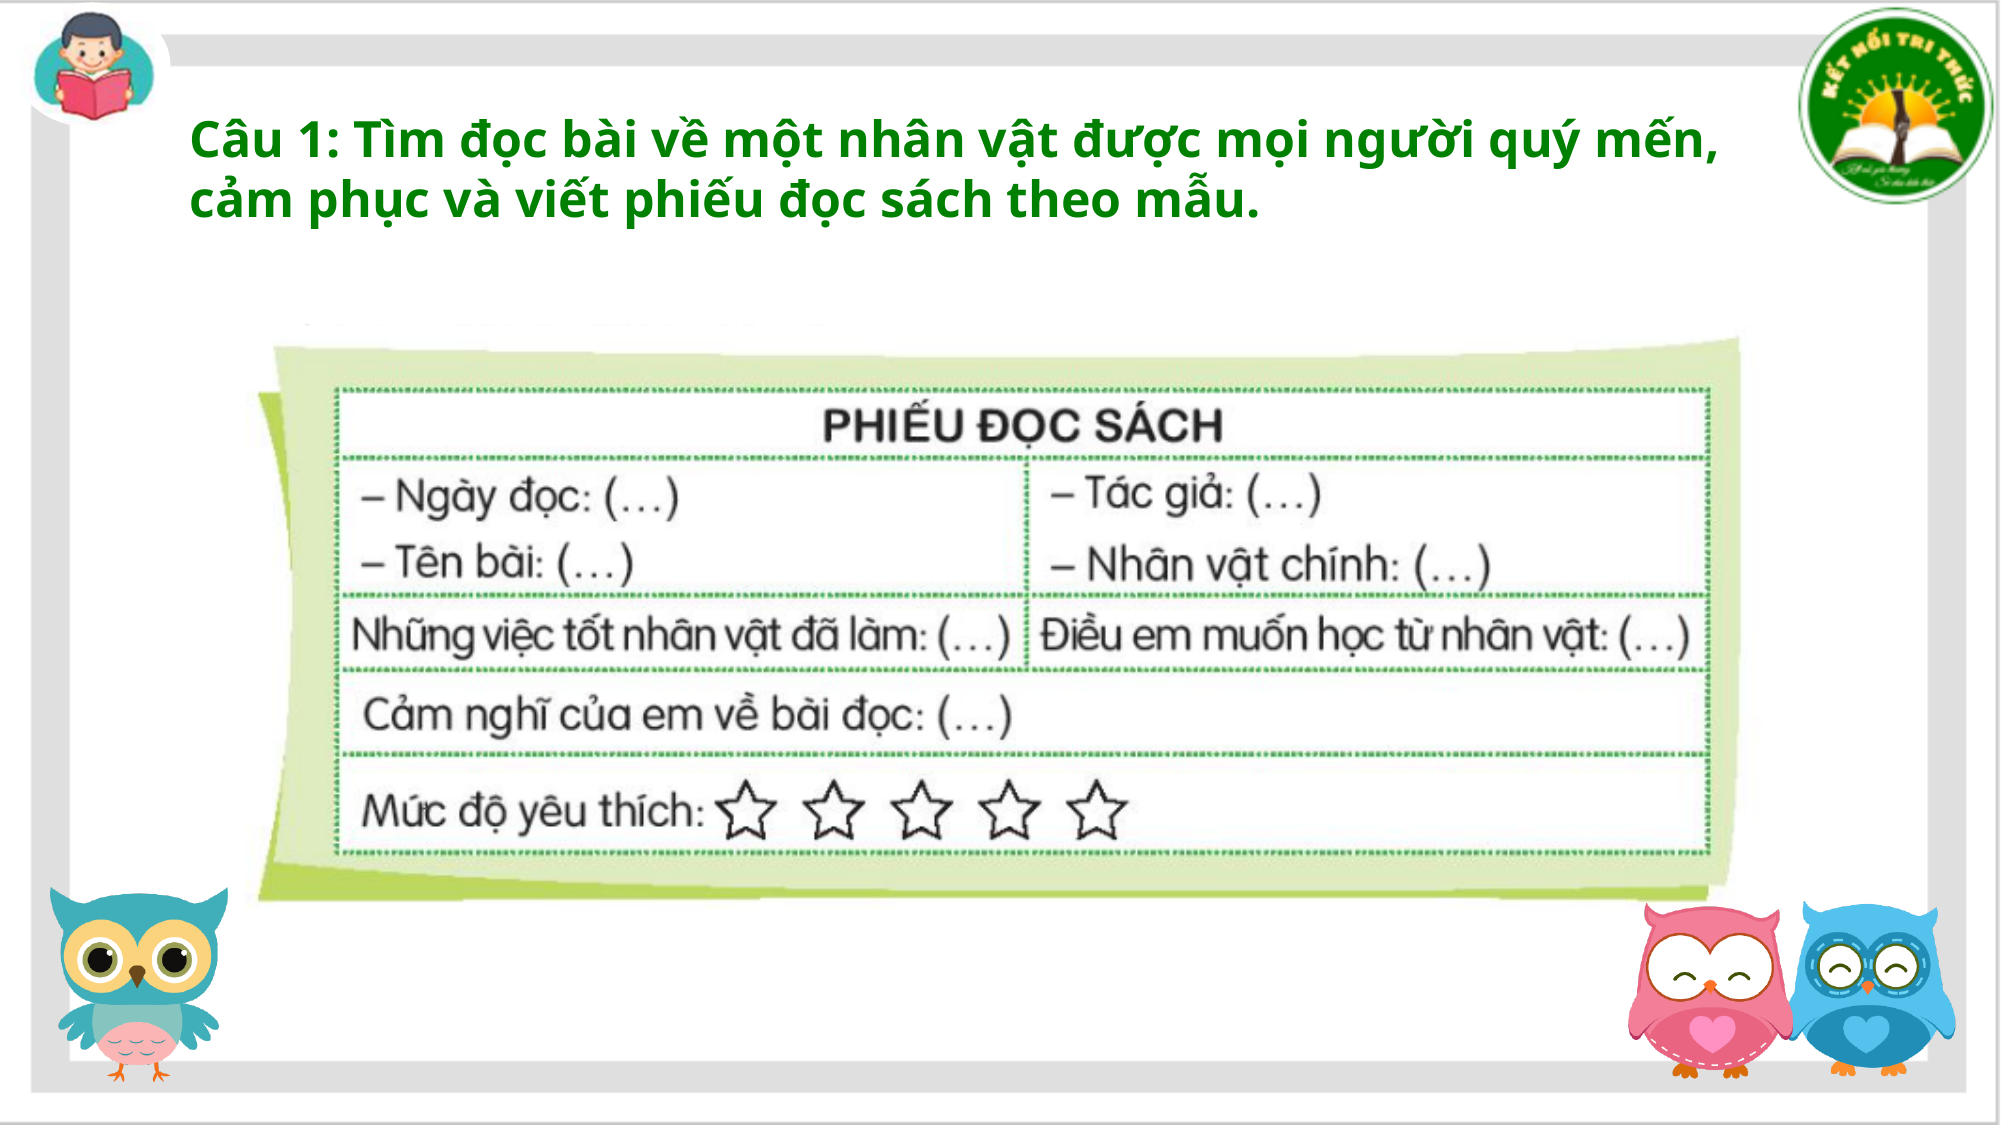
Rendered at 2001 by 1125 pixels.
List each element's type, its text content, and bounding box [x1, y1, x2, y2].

text_box Câu 1: Tìm đọc bài về một nhân vật được mọi người quý mến, cảm phục và viết phiếu đọc sách theo mẫu. [174, 99, 1788, 295]
picture [0, 0, 2001, 1125]
